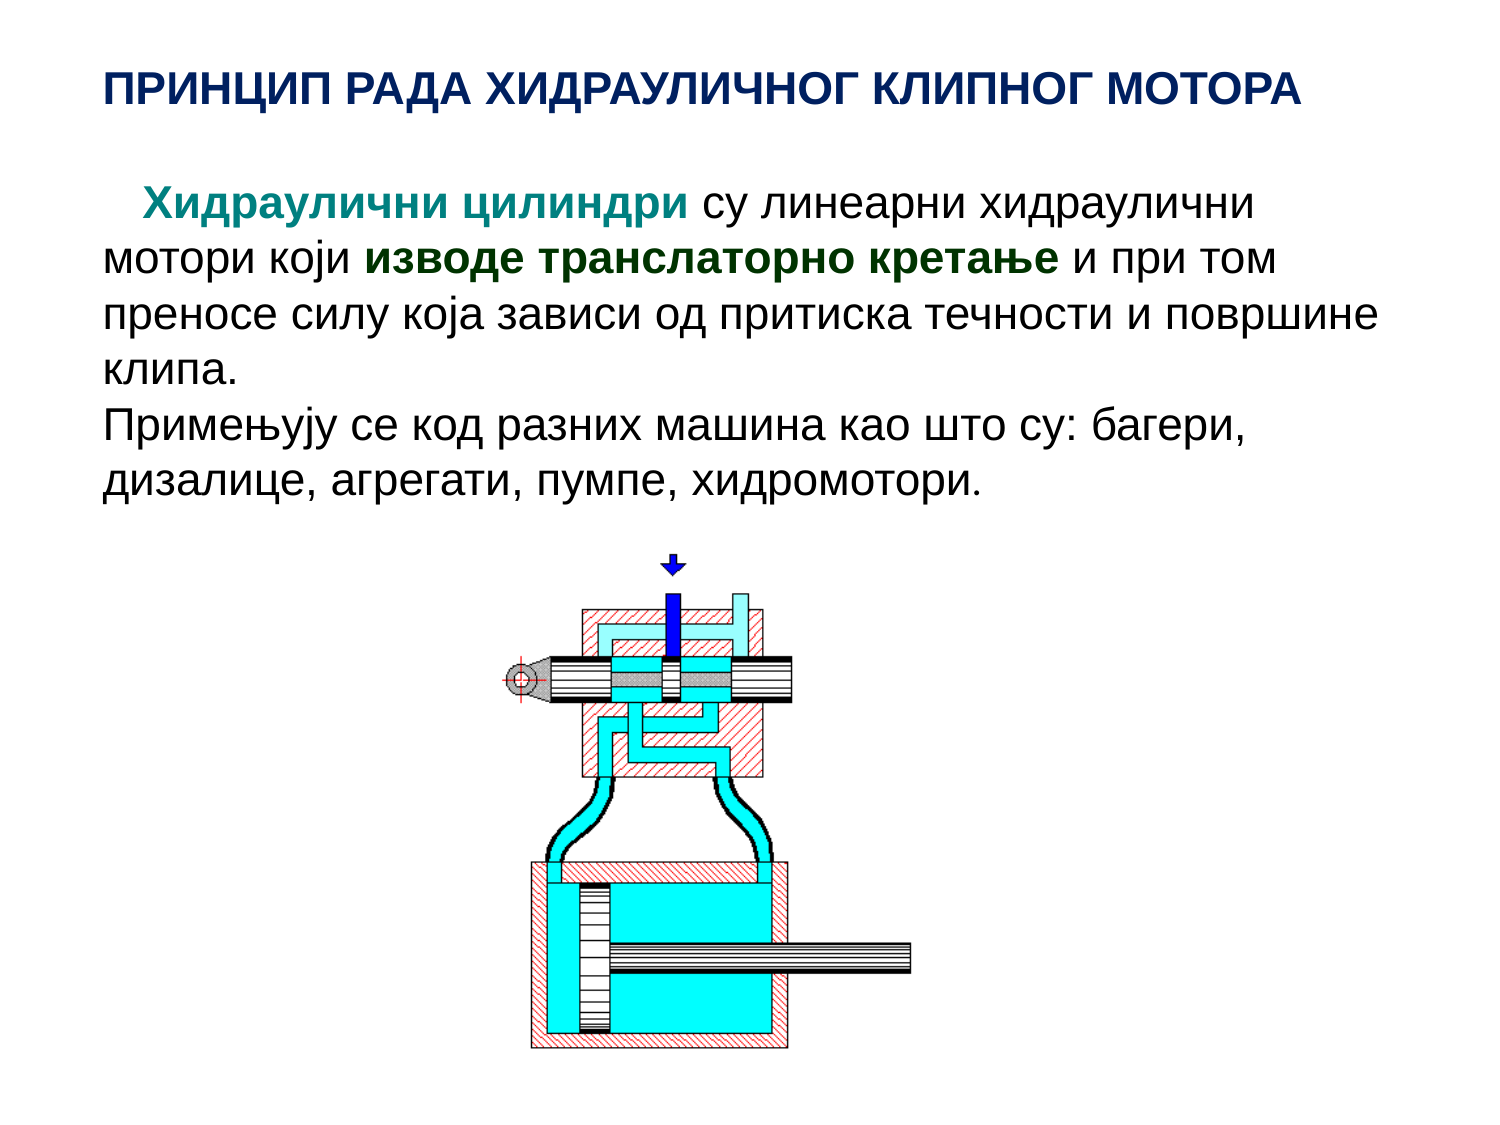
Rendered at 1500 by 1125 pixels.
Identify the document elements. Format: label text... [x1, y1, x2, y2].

picture [449, 528, 1038, 1080]
title ПРИНЦИП РАДА ХИДРАУЛИЧНОГ КЛИПНОГ МОТОРА Хидраулични цилиндри су линеарни хидраулични мотори који изводе транслаторно кретање и при том преносе силу која зависи од притиска течности и површине клипа. Примењују се код разних машина као што су: багери, дизалице, агрегати, пумпе, хидромотори. [87, 50, 1425, 513]
